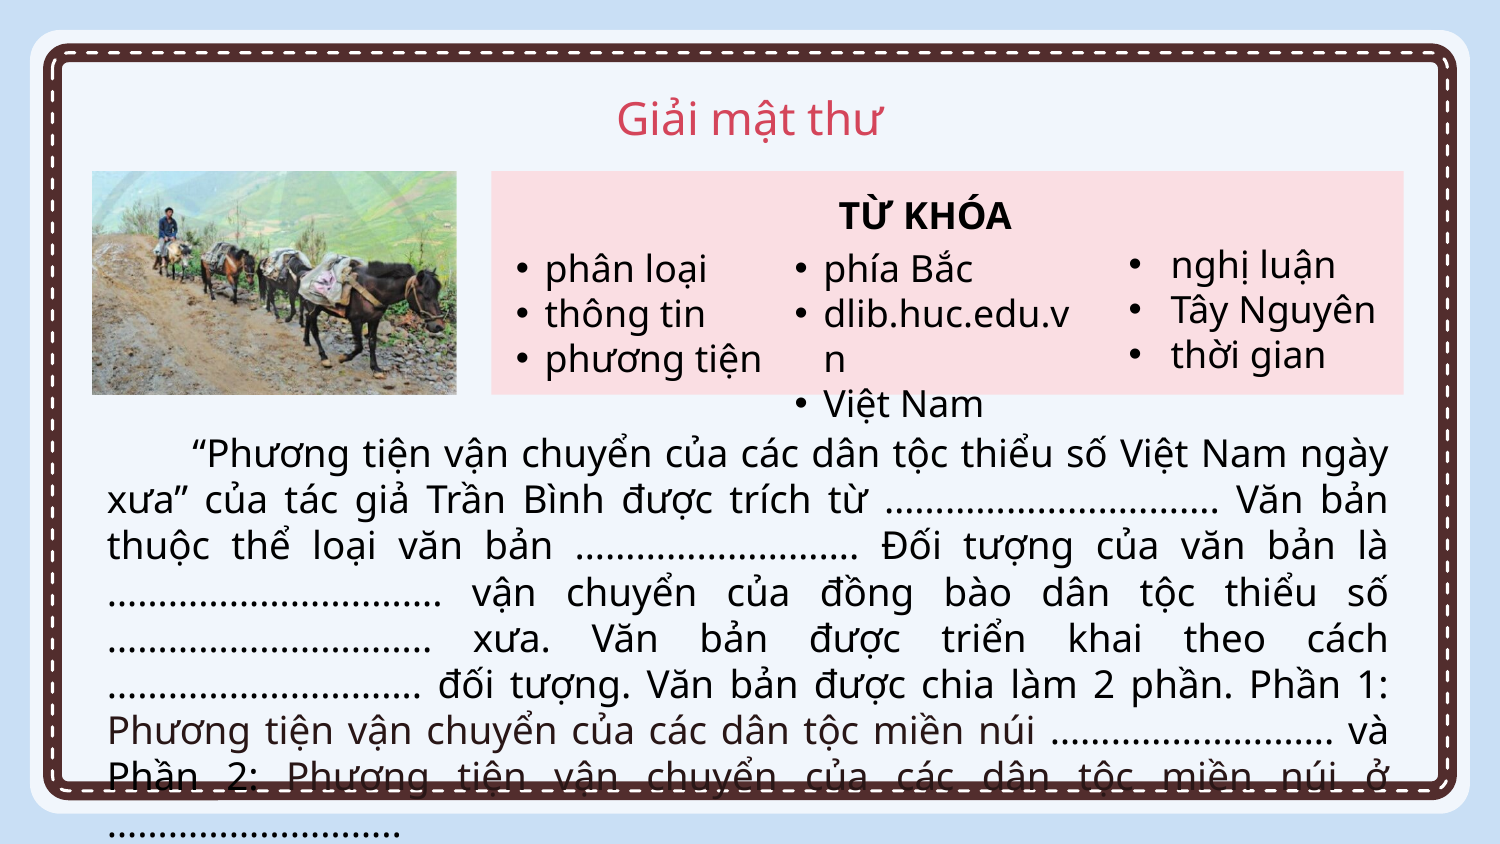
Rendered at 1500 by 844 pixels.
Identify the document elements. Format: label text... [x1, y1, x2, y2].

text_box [491, 170, 1436, 395]
picture [91, 170, 457, 395]
text_box “Phương tiện vận chuyển của các dân tộc thiểu số Việt Nam ngày xưa” của tác giả Trần Bình được trích từ ……………………..……. Văn bản thuộc thể loại văn bản ………………………. Đối tượng của văn bản là ……………………..……. vận chuyển của đồng bào dân tộc thiểu số ………………………….. xưa. Văn bản được triển khai theo cách …………………………. đối tượng. Văn bản được chia làm 2 phần. Phần 1: Phương tiện vận chuyển của các dân tộc miền núi ………………………. và Phần 2: Phương tiện vận chuyển của các dân tộc miền núi ở ……………………….. [92, 421, 1404, 844]
text_box Giải mật thư [332, 89, 1168, 145]
